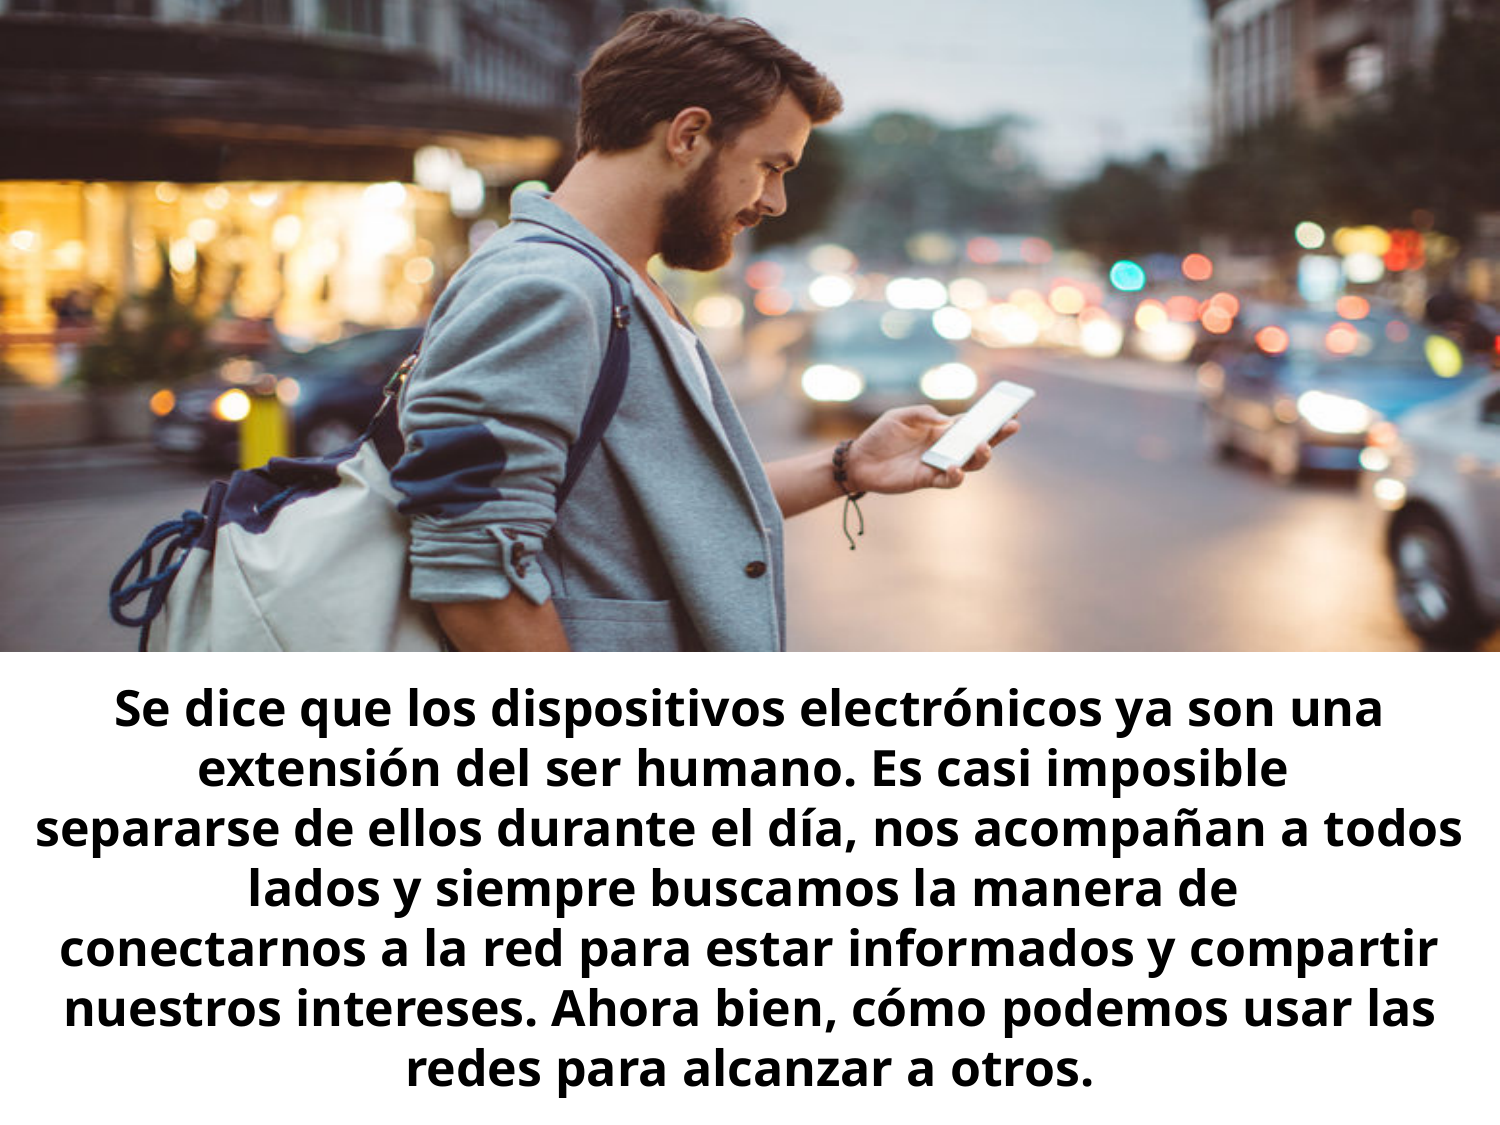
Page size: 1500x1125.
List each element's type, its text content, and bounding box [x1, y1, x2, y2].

picture [0, 0, 1500, 652]
text_box Se dice que los dispositivos electrónicos ya son una extensión del ser humano. Es casi imposible separarse de ellos durante el día, nos acompañan a todos lados y siempre buscamos la manera de conectarnos a la red para estar informados y compartir nuestros intereses. Ahora bien, cómo podemos usar las redes para alcanzar a otros. [0, 668, 1500, 1104]
